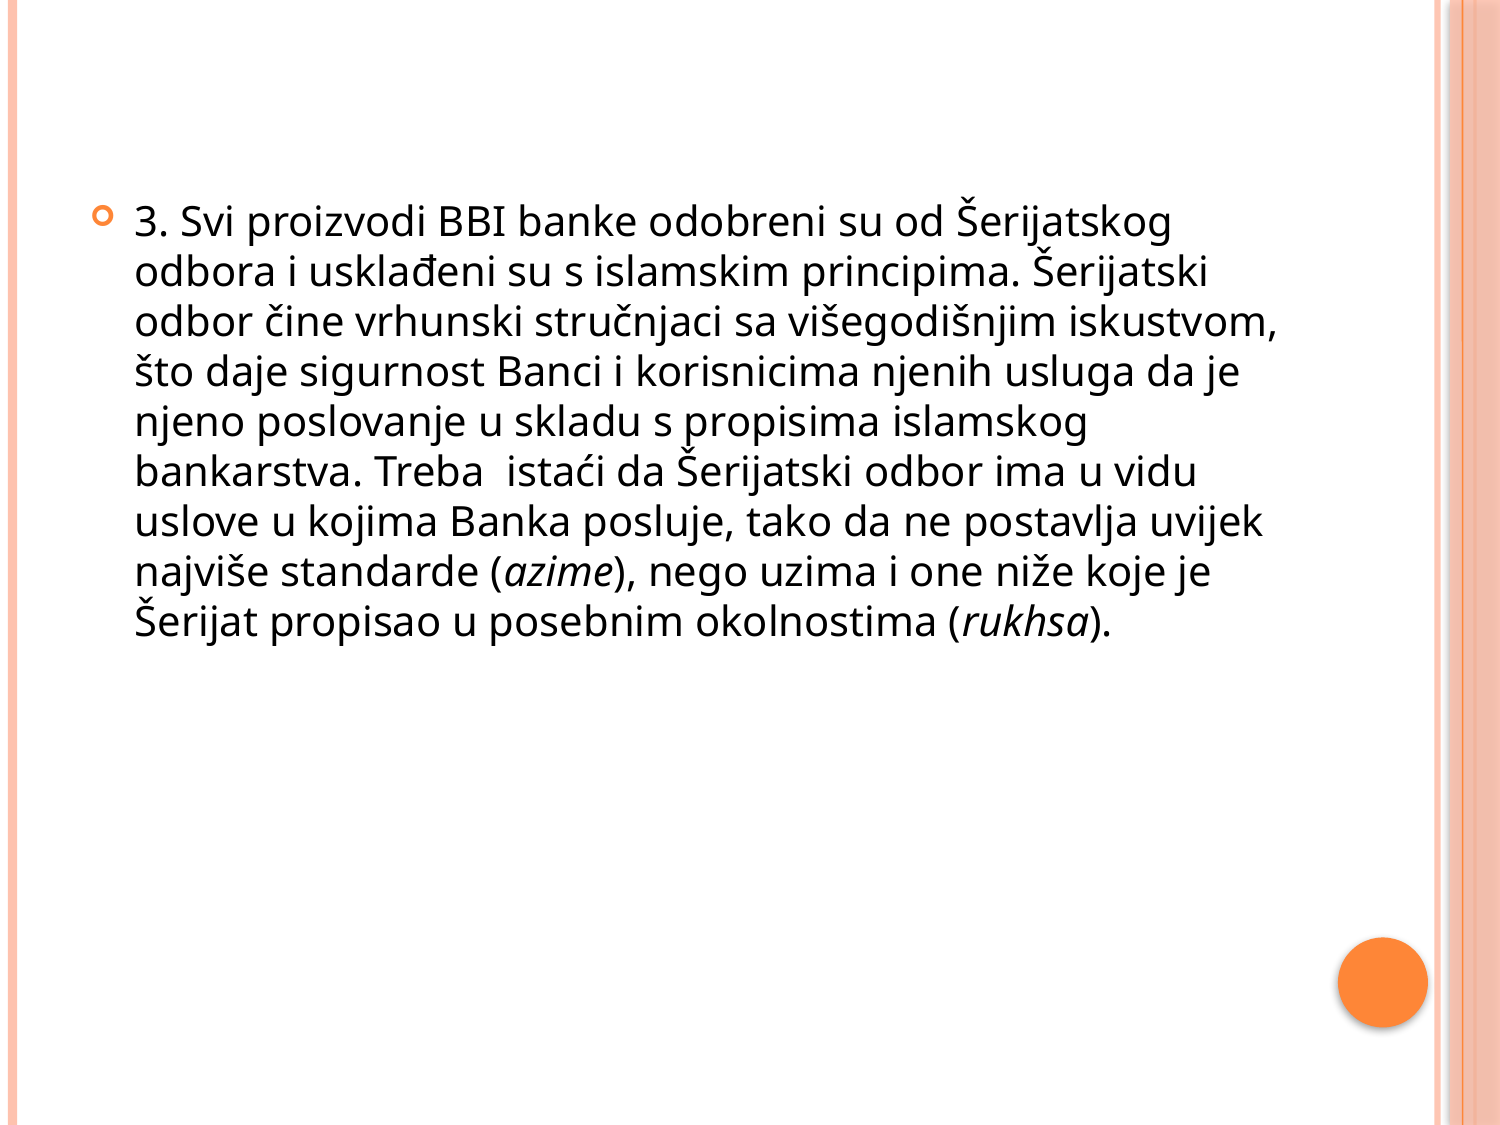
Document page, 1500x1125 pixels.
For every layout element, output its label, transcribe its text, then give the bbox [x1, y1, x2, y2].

list 3. Svi proizvodi BBI banke odobreni su od Šerijatskog odbora i usklađeni su s islamskim principima. Šerijatski odbor čine vrhunski stručnjaci sa višegodišnjim iskustvom, što daje sigurnost Banci i korisnicima njenih usluga da je njeno poslovanje u skladu s propisima islamskog bankarstva. Treba istaći da Šerijatski odbor ima u vidu uslove u kojima Banka posluje, tako da ne postavlja uvijek najviše standarde (azime), nego uzima i one niže koje je Šerijat propisao u posebnim okolnostima (rukhsa). [75, 187, 1300, 1062]
